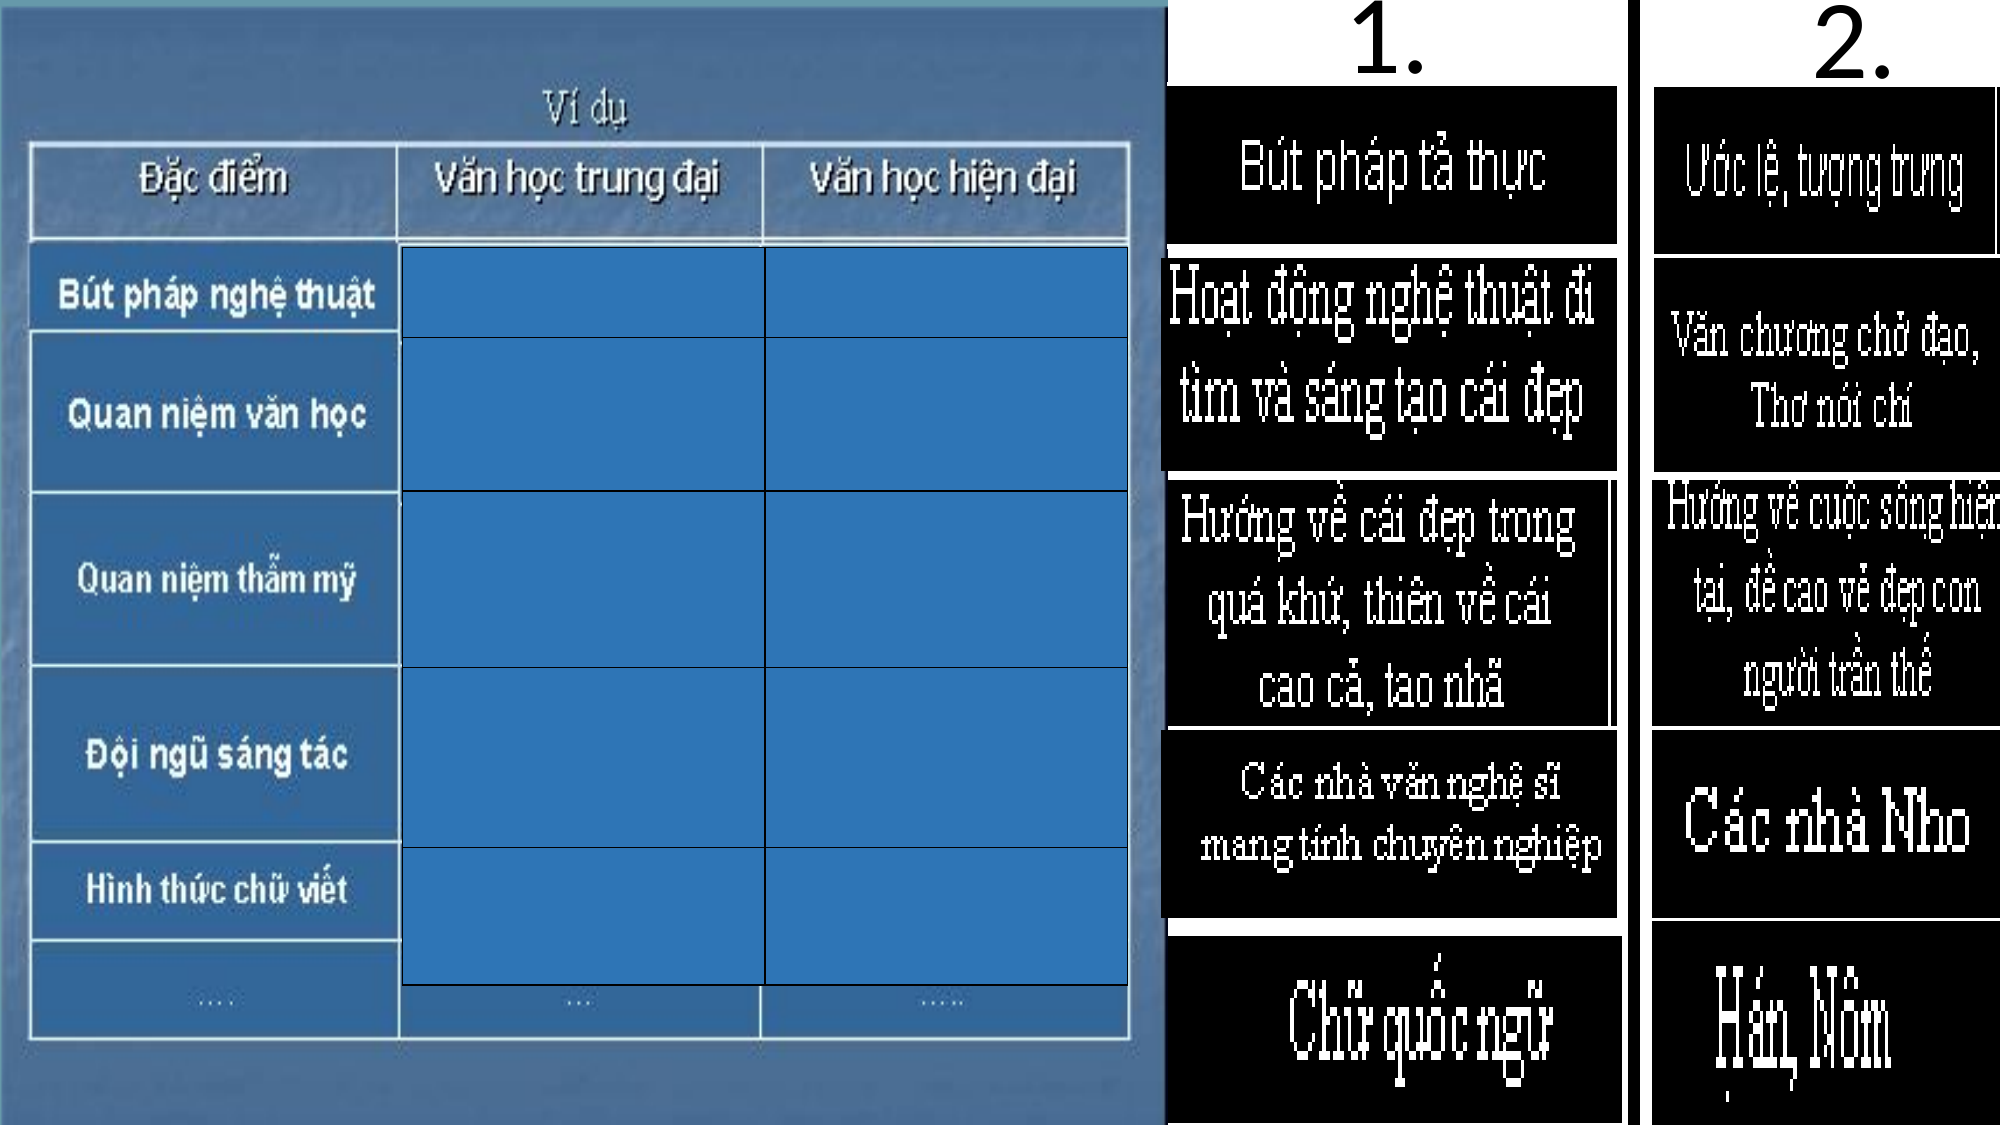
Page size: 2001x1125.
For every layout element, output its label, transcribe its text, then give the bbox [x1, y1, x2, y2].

text_box 1. [1330, 0, 1448, 82]
picture [1652, 82, 2000, 254]
text_box 2. [1796, 0, 1915, 82]
picture [1652, 480, 2000, 918]
picture [0, 0, 1622, 1125]
picture [1652, 921, 2000, 1125]
picture [1654, 258, 2000, 472]
